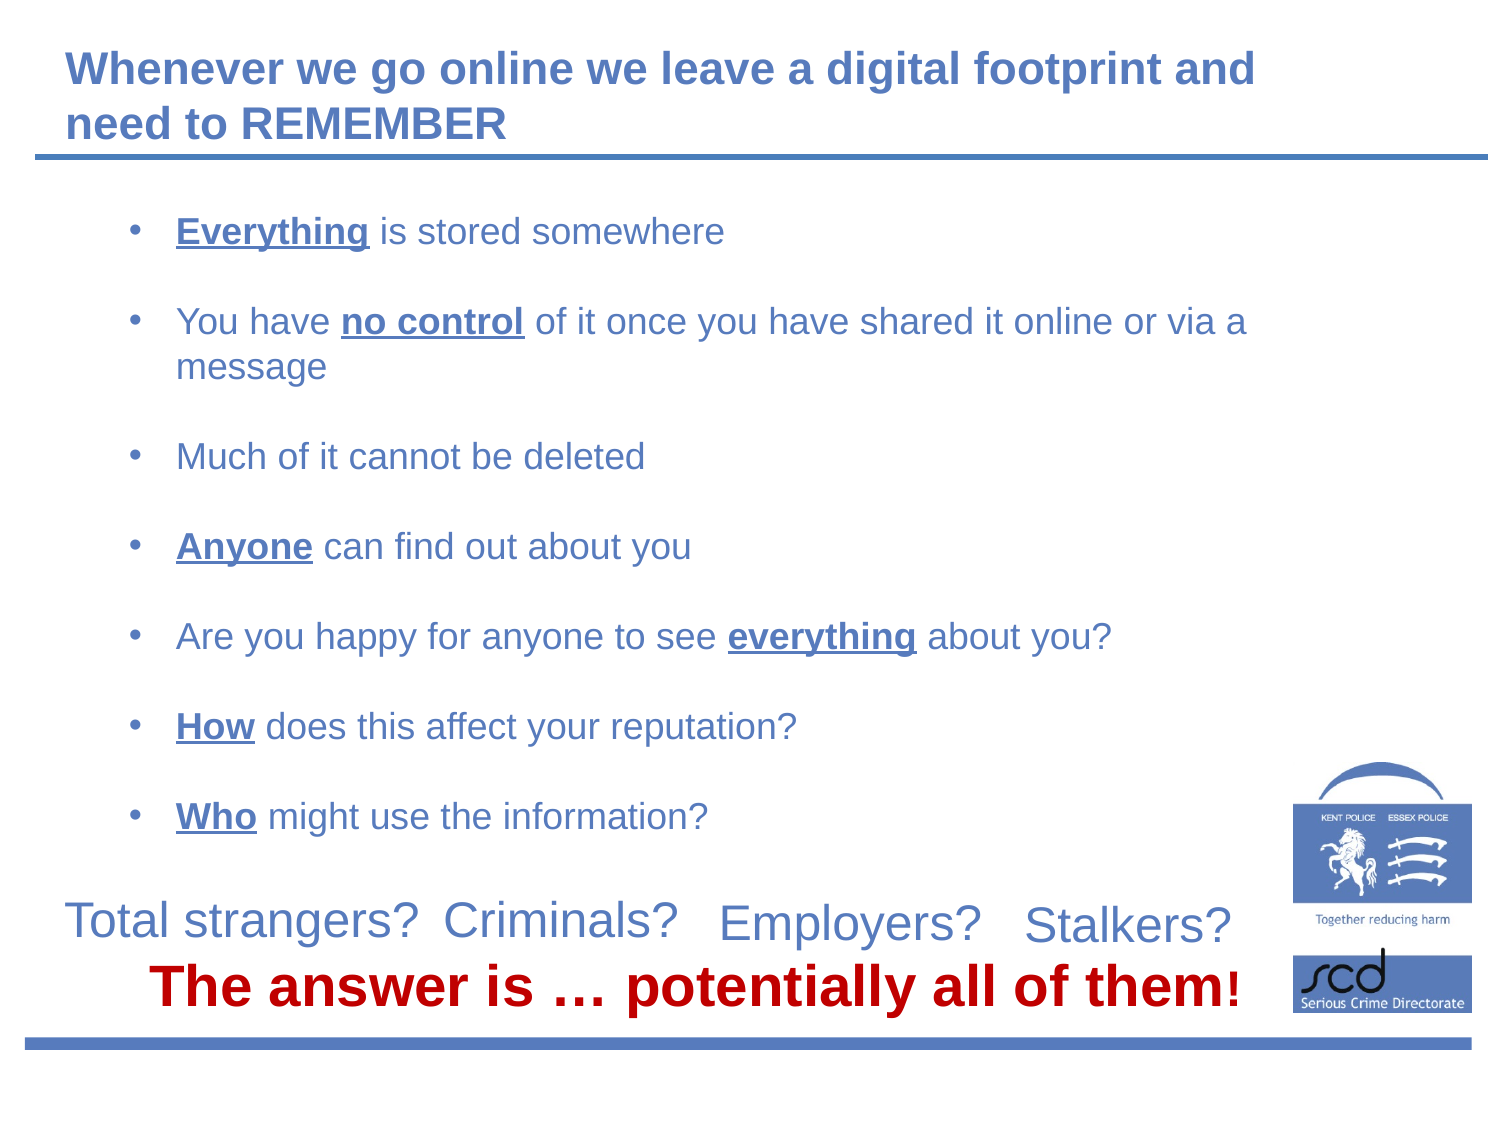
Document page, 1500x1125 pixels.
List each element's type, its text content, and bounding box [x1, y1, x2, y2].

text_box Employers? [703, 882, 1029, 940]
picture [1293, 762, 1472, 1013]
text_box Everything is stored somewhere You have no control of it once you have shared it online or via a message Much of it cannot be deleted Anyone can find out about you Are you happy for anyone to see everything about you? How does this affect your reputation? Who might use the information? [114, 199, 1284, 845]
text_box Criminals? [428, 879, 700, 940]
text_box Whenever we go online we leave a digital footprint and need to REMEMBER [50, 30, 1350, 154]
text_box Total strangers? [49, 879, 428, 955]
text_box The answer is … potentially all of them! [134, 940, 1264, 1026]
text_box Stalkers? [1009, 884, 1257, 940]
